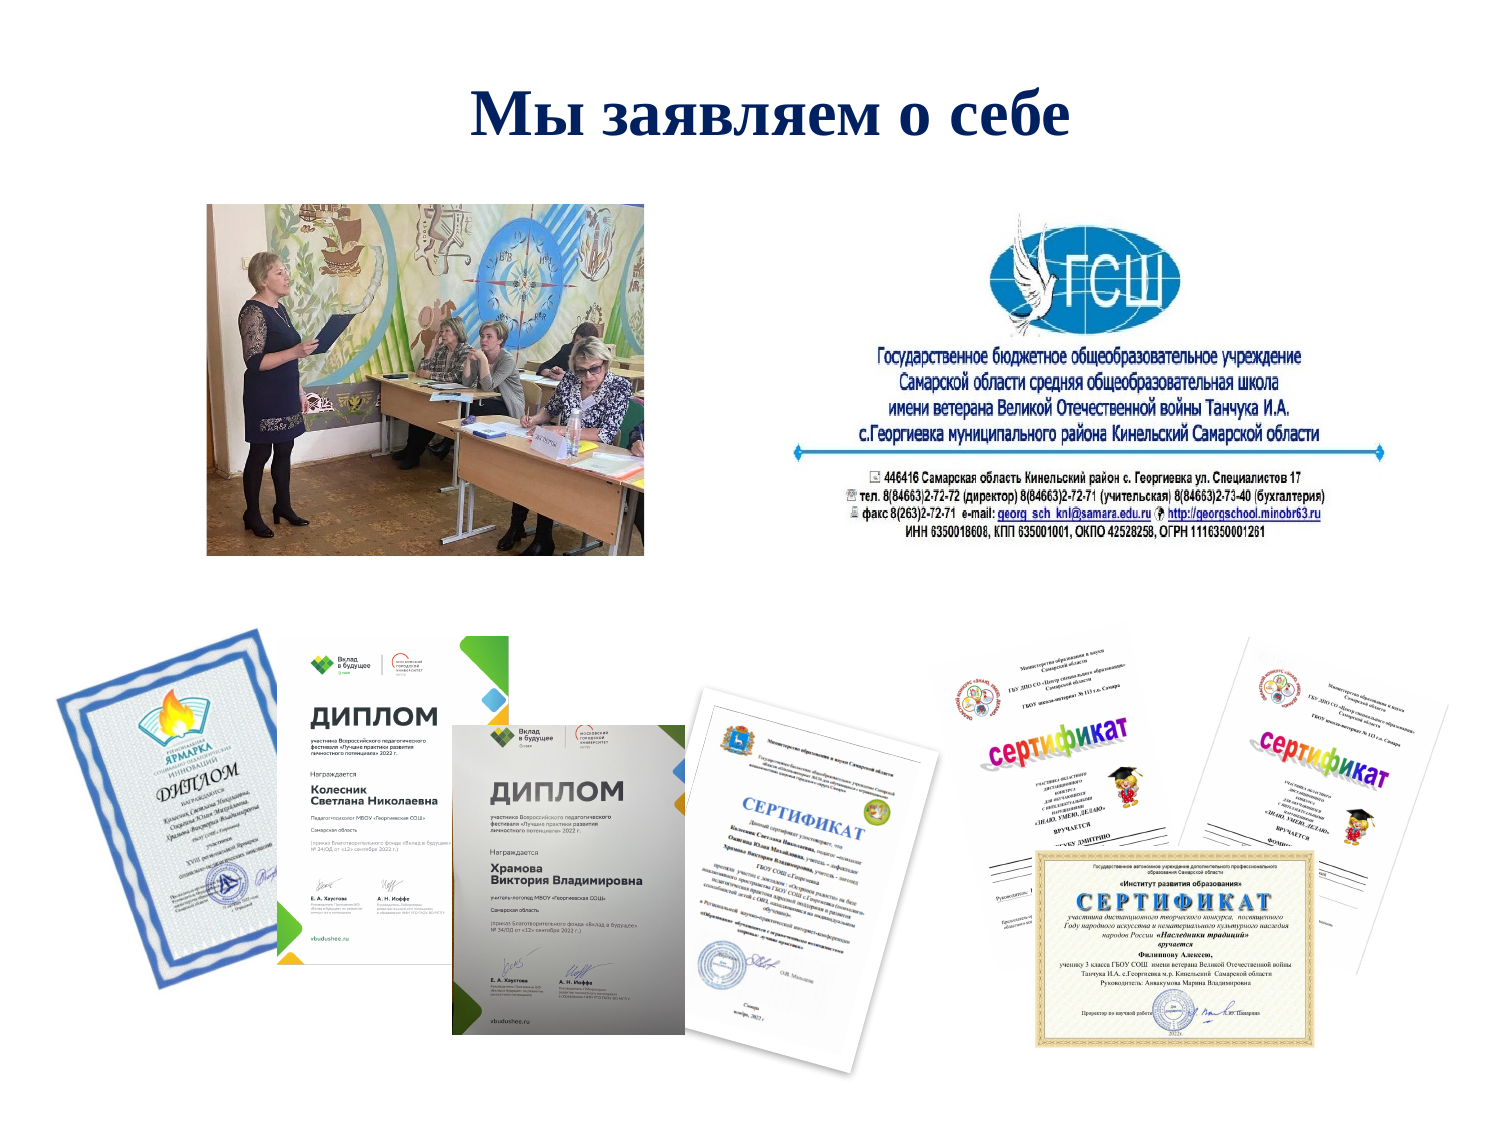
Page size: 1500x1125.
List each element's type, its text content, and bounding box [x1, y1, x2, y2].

picture [928, 622, 1448, 1050]
text_box Мы заявляем о себе [324, 70, 1218, 158]
picture [793, 210, 1385, 550]
picture [206, 203, 645, 556]
picture [52, 625, 920, 1055]
